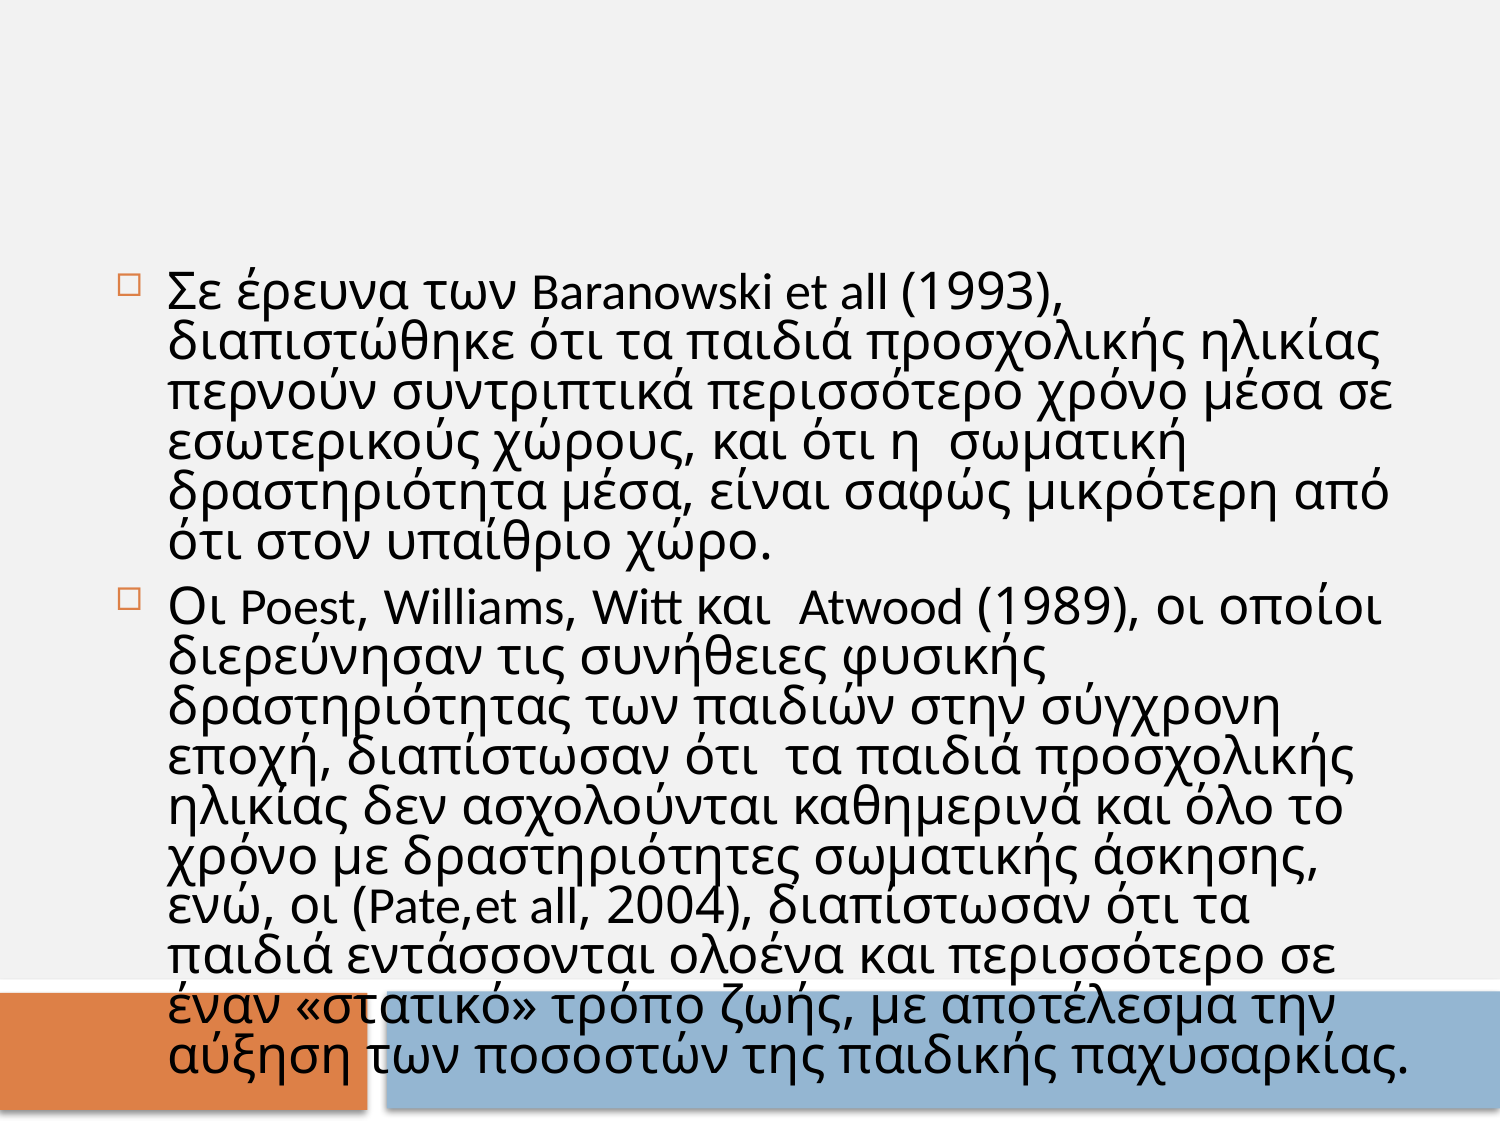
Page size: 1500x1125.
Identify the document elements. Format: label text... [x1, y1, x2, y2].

list Σε έρευνα των Baranowski et all (1993), διαπιστώθηκε ότι τα παιδιά προσχολικής ηλικίας περνούν συντριπτικά περισσότερο χρόνο μέσα σε εσωτερικούς χώρους, και ότι η σωματική δραστηριότητα μέσα, είναι σαφώς μικρότερη από ότι στον υπαίθριο χώρο. Οι Poest, Williams, Witt και Atwood (1989), οι οποίοι διερεύνησαν τις συνήθειες φυσικής δραστηριότητας των παιδιών στην σύγχρονη εποχή, διαπίστωσαν ότι τα παιδιά προσχολικής ηλικίας δεν ασχολούνται καθημερινά και όλο το χρόνο με δραστηριότητες σωματικής άσκησης, ενώ, οι (Pate,et all, 2004), διαπίστωσαν ότι τα παιδιά εντάσσονται ολοένα και περισσότερο σε έναν «στατικό» τρόπο ζωής, με αποτέλεσμα την αύξηση των ποσοστών της παιδικής παχυσαρκίας. [100, 262, 1438, 1005]
